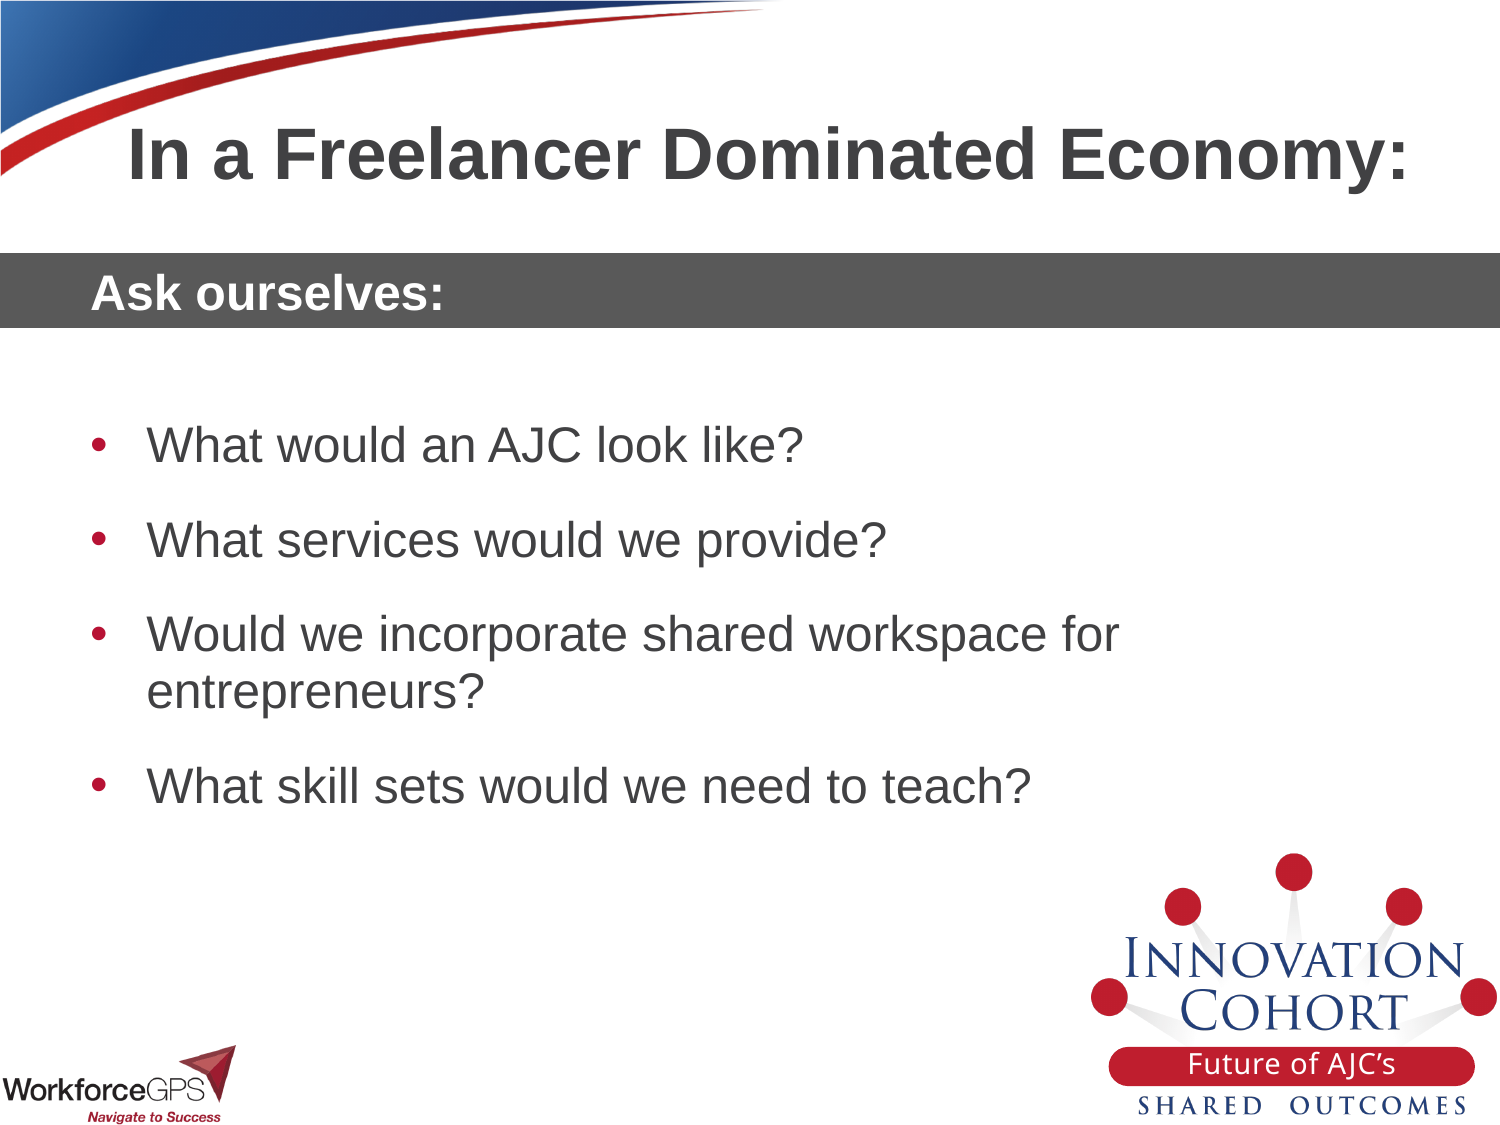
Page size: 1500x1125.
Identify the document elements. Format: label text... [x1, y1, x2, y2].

list Ask ourselves: [75, 257, 1425, 325]
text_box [1087, 829, 1500, 1119]
list What would an AJC look like? What services would we provide? Would we incorporate shared workspace for entrepreneurs? What skill sets would we need to teach? [75, 409, 1425, 946]
picture [0, 1044, 238, 1125]
picture [1, 1, 789, 178]
title In a Freelancer Dominated Economy: [112, 62, 1463, 250]
